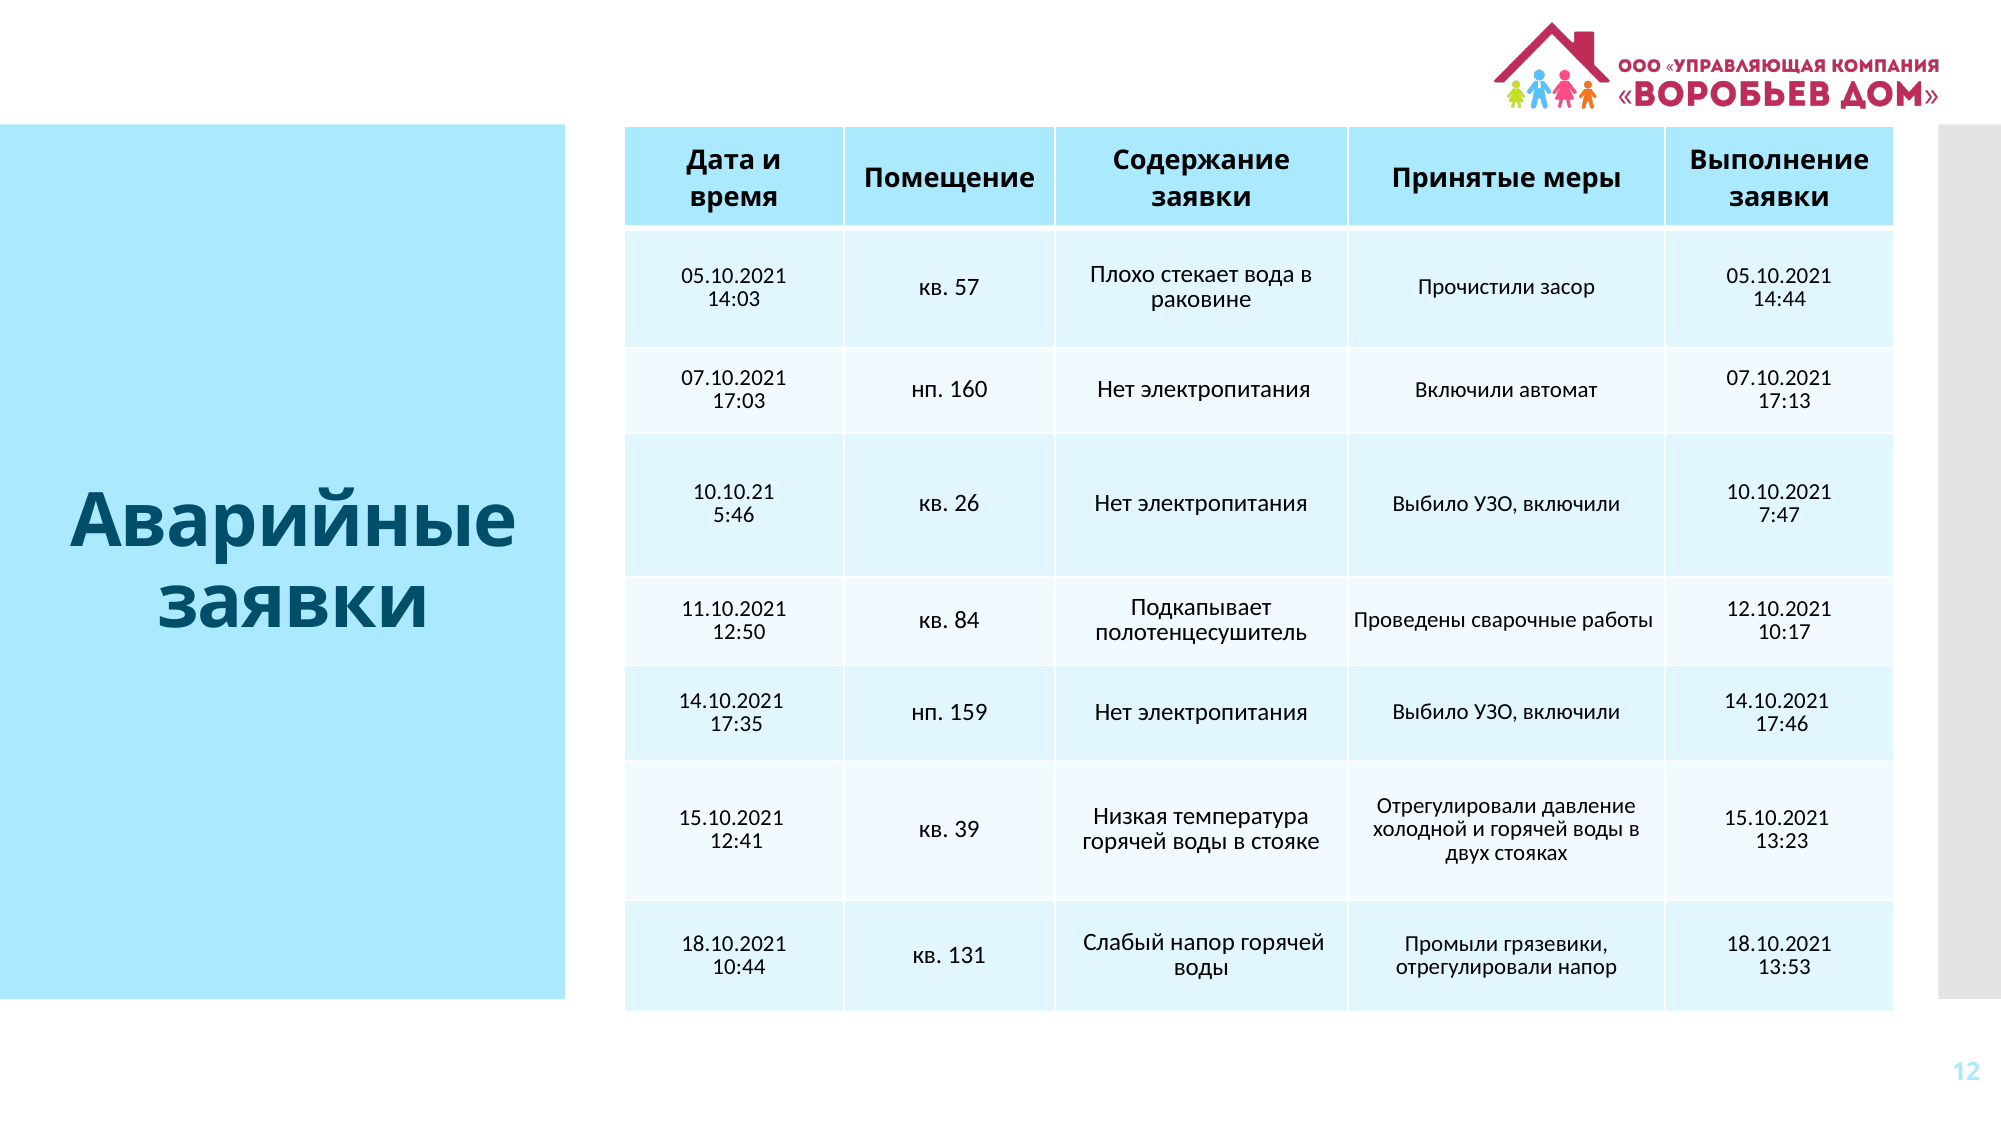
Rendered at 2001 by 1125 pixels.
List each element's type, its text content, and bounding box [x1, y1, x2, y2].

table_cell нп. 159 [845, 666, 1054, 760]
table_cell 11.10.2021 12:50 [625, 578, 843, 665]
table_cell Нет электропитания [1056, 349, 1347, 432]
table_cell Слабый напор горячей воды [1056, 901, 1347, 1011]
table_cell 07.10.2021 17:13 [1666, 349, 1893, 432]
table_cell Подкапывает полотенцесушитель [1056, 578, 1347, 665]
table_cell Промыли грязевики, отрегулировали напор [1349, 901, 1664, 1011]
table_header Помещение [845, 127, 1054, 225]
title Аварийные заявки [51, 341, 536, 784]
table_header Дата и время [625, 127, 843, 225]
table_header Содержание заявки [1056, 127, 1347, 225]
table_cell Выбило УЗО, включили [1349, 666, 1664, 760]
table_cell Выбило УЗО, включили [1349, 434, 1664, 576]
table_header Выполнение заявки [1666, 127, 1893, 225]
table_cell Отрегулировали давление холодной и горячей воды в двух стояках [1349, 761, 1664, 899]
table_cell 07.10.2021 17:03 [625, 349, 843, 432]
slide_number 12 [1744, 1042, 1996, 1103]
table_cell Прочистили засор [1349, 231, 1664, 347]
table_cell 15.10.2021 13:23 [1666, 761, 1893, 899]
table_cell 05.10.2021 14:44 [1666, 231, 1893, 347]
table_cell Низкая температура горячей воды в стояке [1056, 761, 1347, 899]
table_cell Нет электропитания [1056, 666, 1347, 760]
table_cell кв. 131 [845, 901, 1054, 1011]
table_cell Плохо стекает вода в раковине [1056, 231, 1347, 347]
table_cell 10.10.2021 7:47 [1666, 434, 1893, 576]
table_cell кв. 39 [845, 761, 1054, 899]
table_cell 18.10.2021 13:53 [1666, 901, 1893, 1011]
table_header Принятые меры [1349, 127, 1664, 225]
table_cell 18.10.2021 10:44 [625, 901, 843, 1011]
table_cell Включили автомат [1349, 349, 1664, 432]
table_cell кв. 84 [845, 578, 1054, 665]
table_cell 14.10.2021 17:46 [1666, 666, 1893, 760]
table_cell нп. 160 [845, 349, 1054, 432]
table_cell 15.10.2021 12:41 [625, 761, 843, 899]
picture [1494, 22, 1939, 109]
table_cell кв. 57 [845, 231, 1054, 347]
table_cell Нет электропитания [1056, 434, 1347, 576]
table_cell кв. 26 [845, 434, 1054, 576]
table_cell 12.10.2021 10:17 [1666, 578, 1893, 665]
table_cell 10.10.21 5:46 [625, 434, 843, 576]
table_cell Проведены сварочные работы [1349, 578, 1664, 665]
table_cell 05.10.2021 14:03 [625, 231, 843, 347]
table_cell 14.10.2021 17:35 [625, 666, 843, 760]
